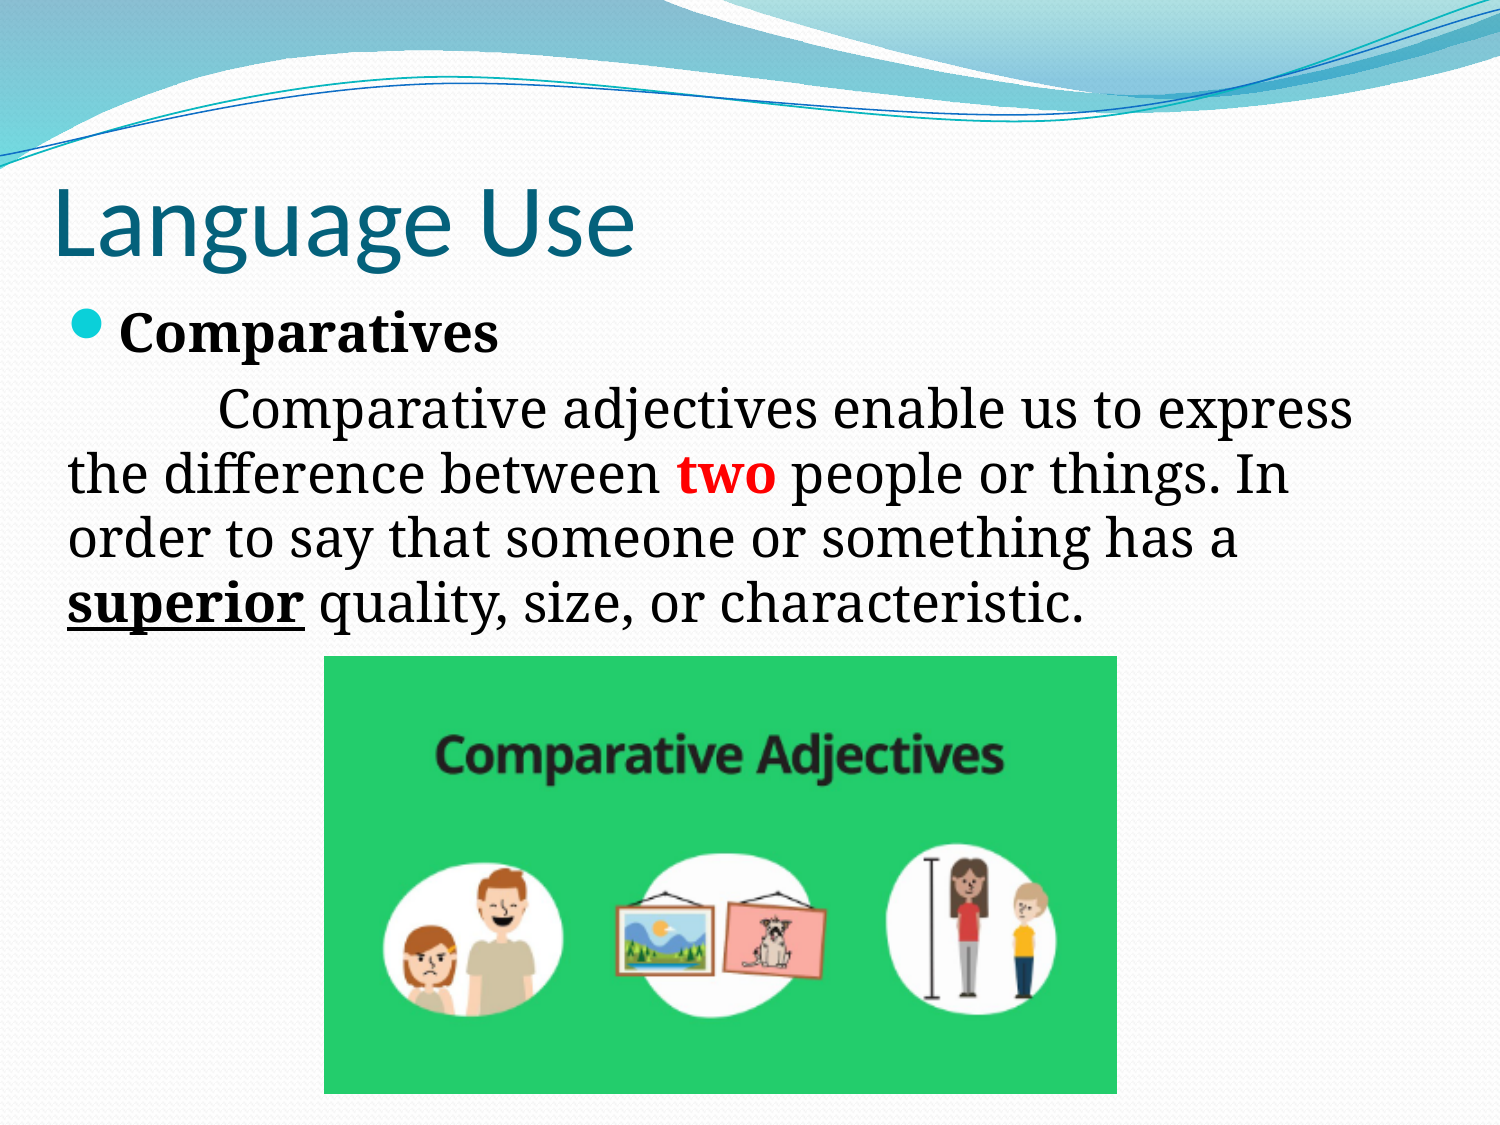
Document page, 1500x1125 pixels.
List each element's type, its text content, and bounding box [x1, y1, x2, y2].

picture [324, 656, 1117, 1095]
title Language Use [52, 90, 1403, 278]
list Comparatives Comparative adjectives enable us to express the difference between two people or things. In order to say that someone or something has a superior quality, size, or characteristic. [52, 290, 1403, 1011]
